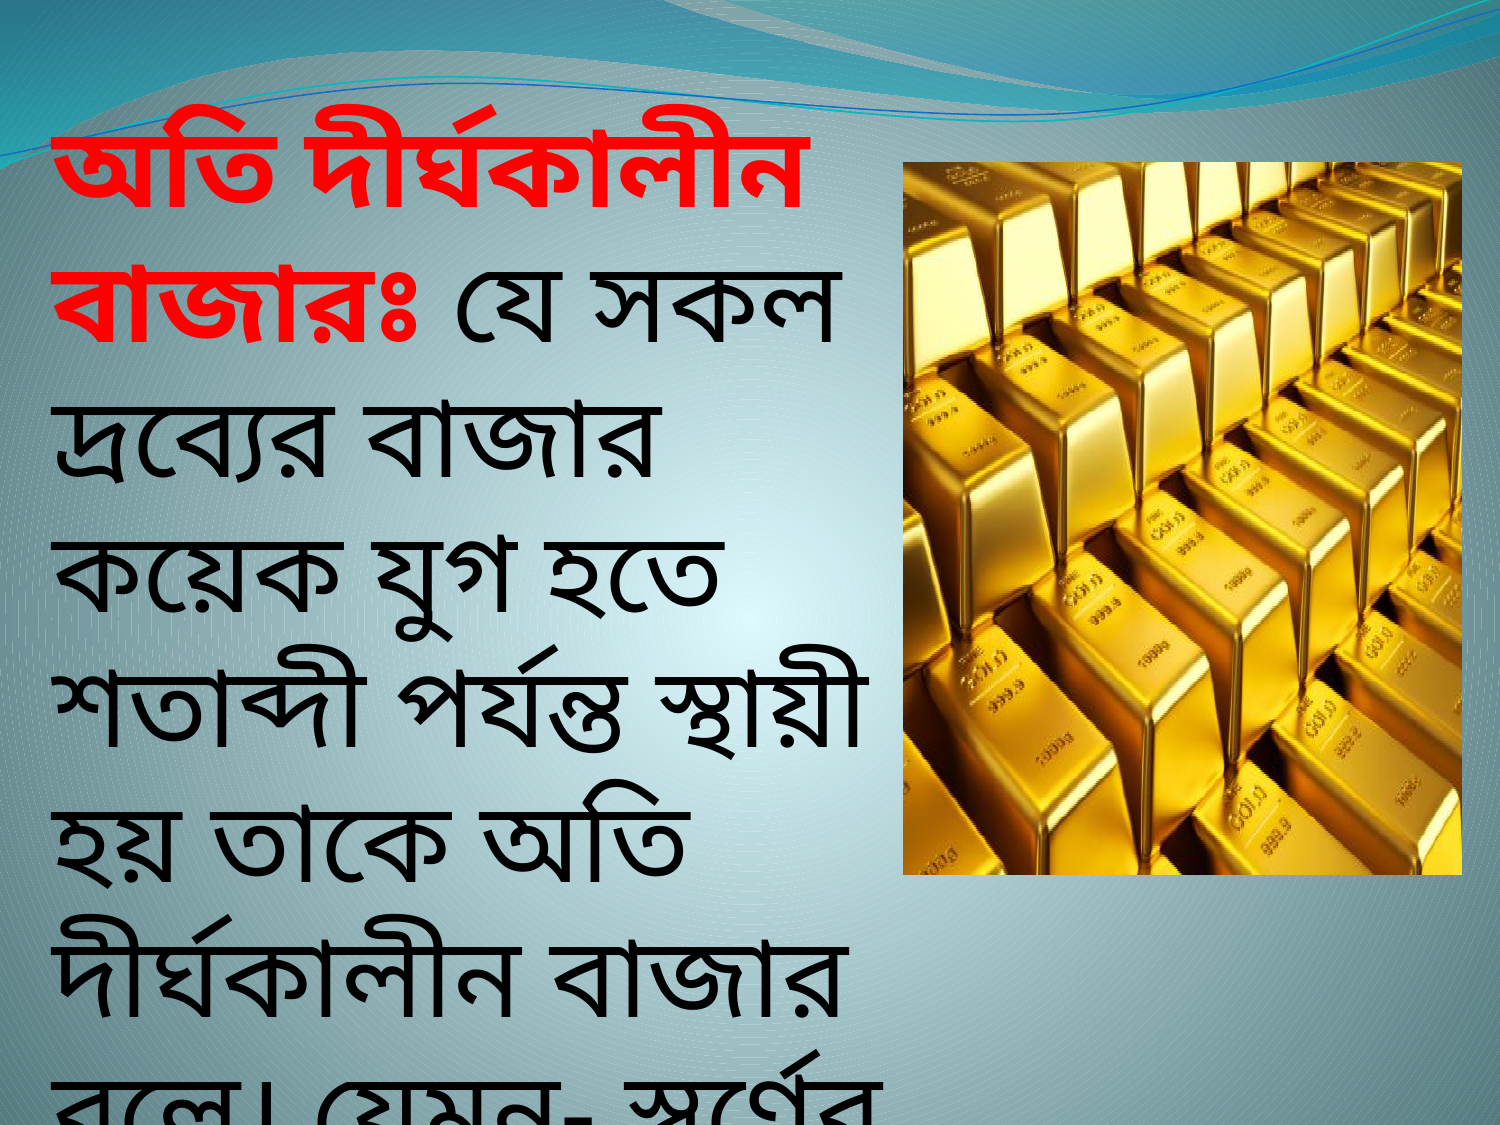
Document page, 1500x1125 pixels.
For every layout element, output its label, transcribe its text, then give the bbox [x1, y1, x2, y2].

picture [902, 162, 1462, 876]
text_box অতি দীর্ঘকালীন বাজারঃ যে সকল দ্রব্যের বাজার কয়েক যুগ হতে শতাব্দী পর্যন্ত স্থায়ী হয় তাকে অতি দীর্ঘকালীন বাজার বলে। যেমন- স্বর্ণের বাজার। [37, 87, 950, 1125]
